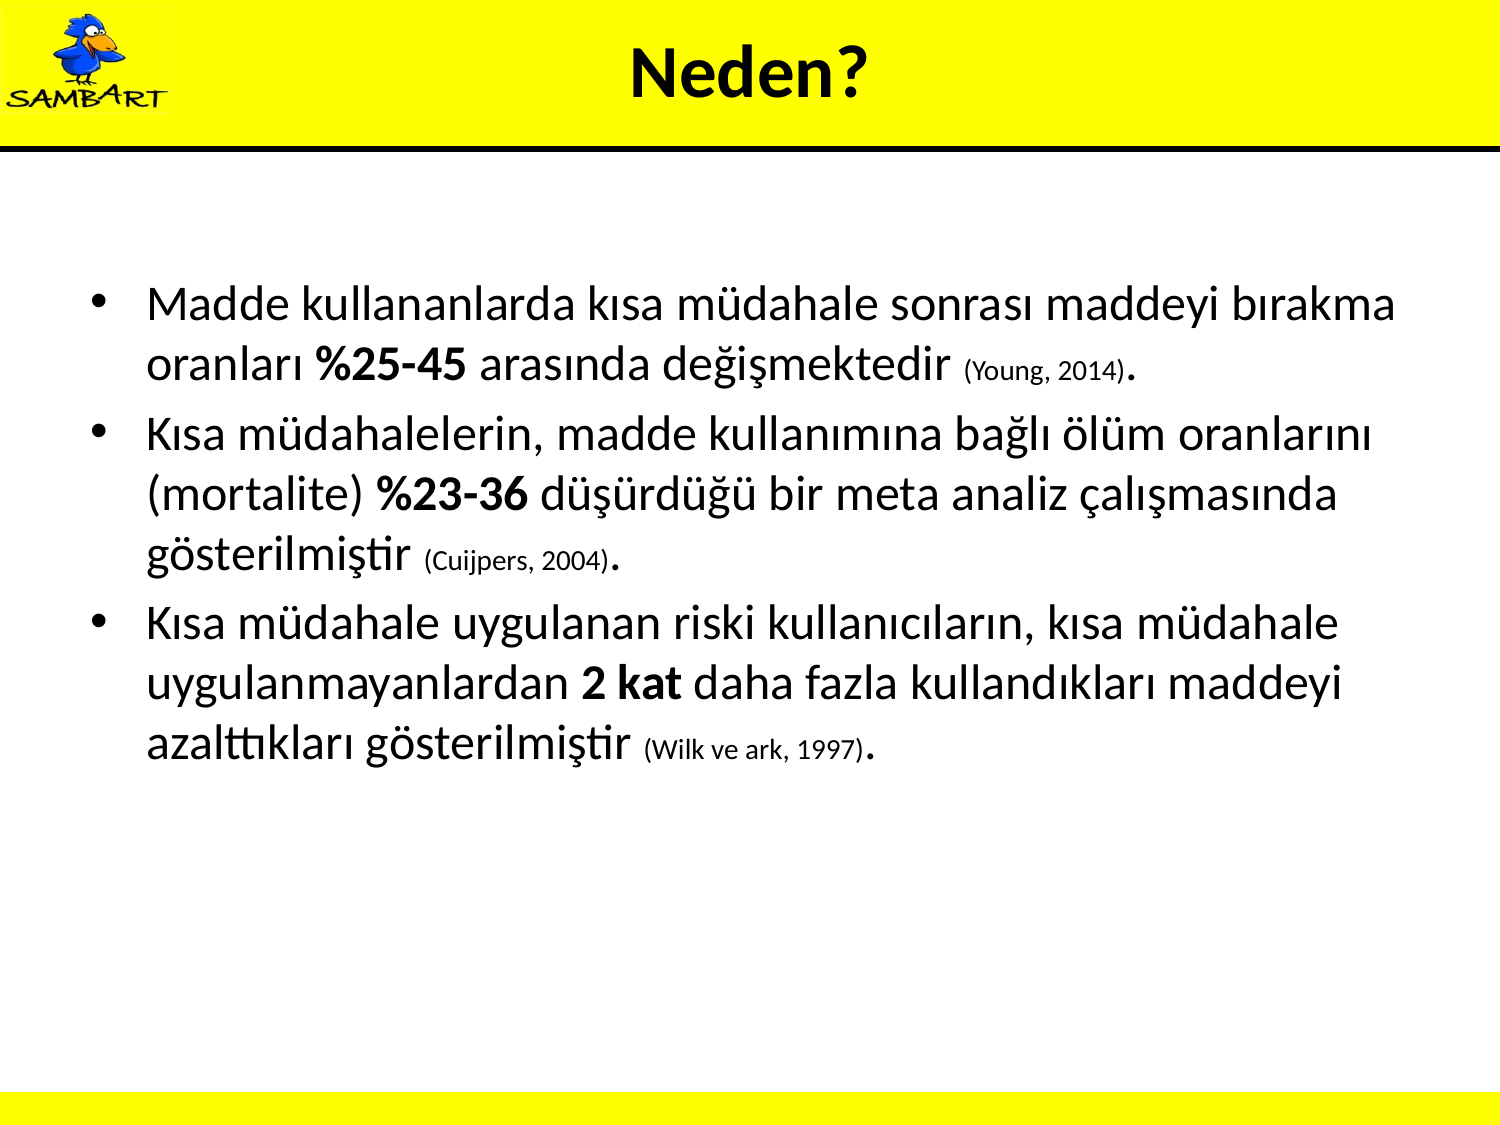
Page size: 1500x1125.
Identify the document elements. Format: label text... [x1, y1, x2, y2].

picture [0, 5, 74, 114]
list Madde kullananlarda kısa müdahale sonrası maddeyi bırakma oranları %25-45 arasında değişmektedir (Young, 2014). Kısa müdahalelerin, madde kullanımına bağlı ölüm oranlarını (mortalite) %23-36 düşürdüğü bir meta analiz çalışmasında gösterilmiştir (Cuijpers, 2004). Kısa müdahale uygulanan riski kullanıcıların, kısa müdahale uygulanmayanlardan 2 kat daha fazla kullandıkları maddeyi azalttıkları gösterilmiştir (Wilk ve ark, 1997). [74, 262, 1426, 1006]
title Neden? [74, 0, 1426, 162]
